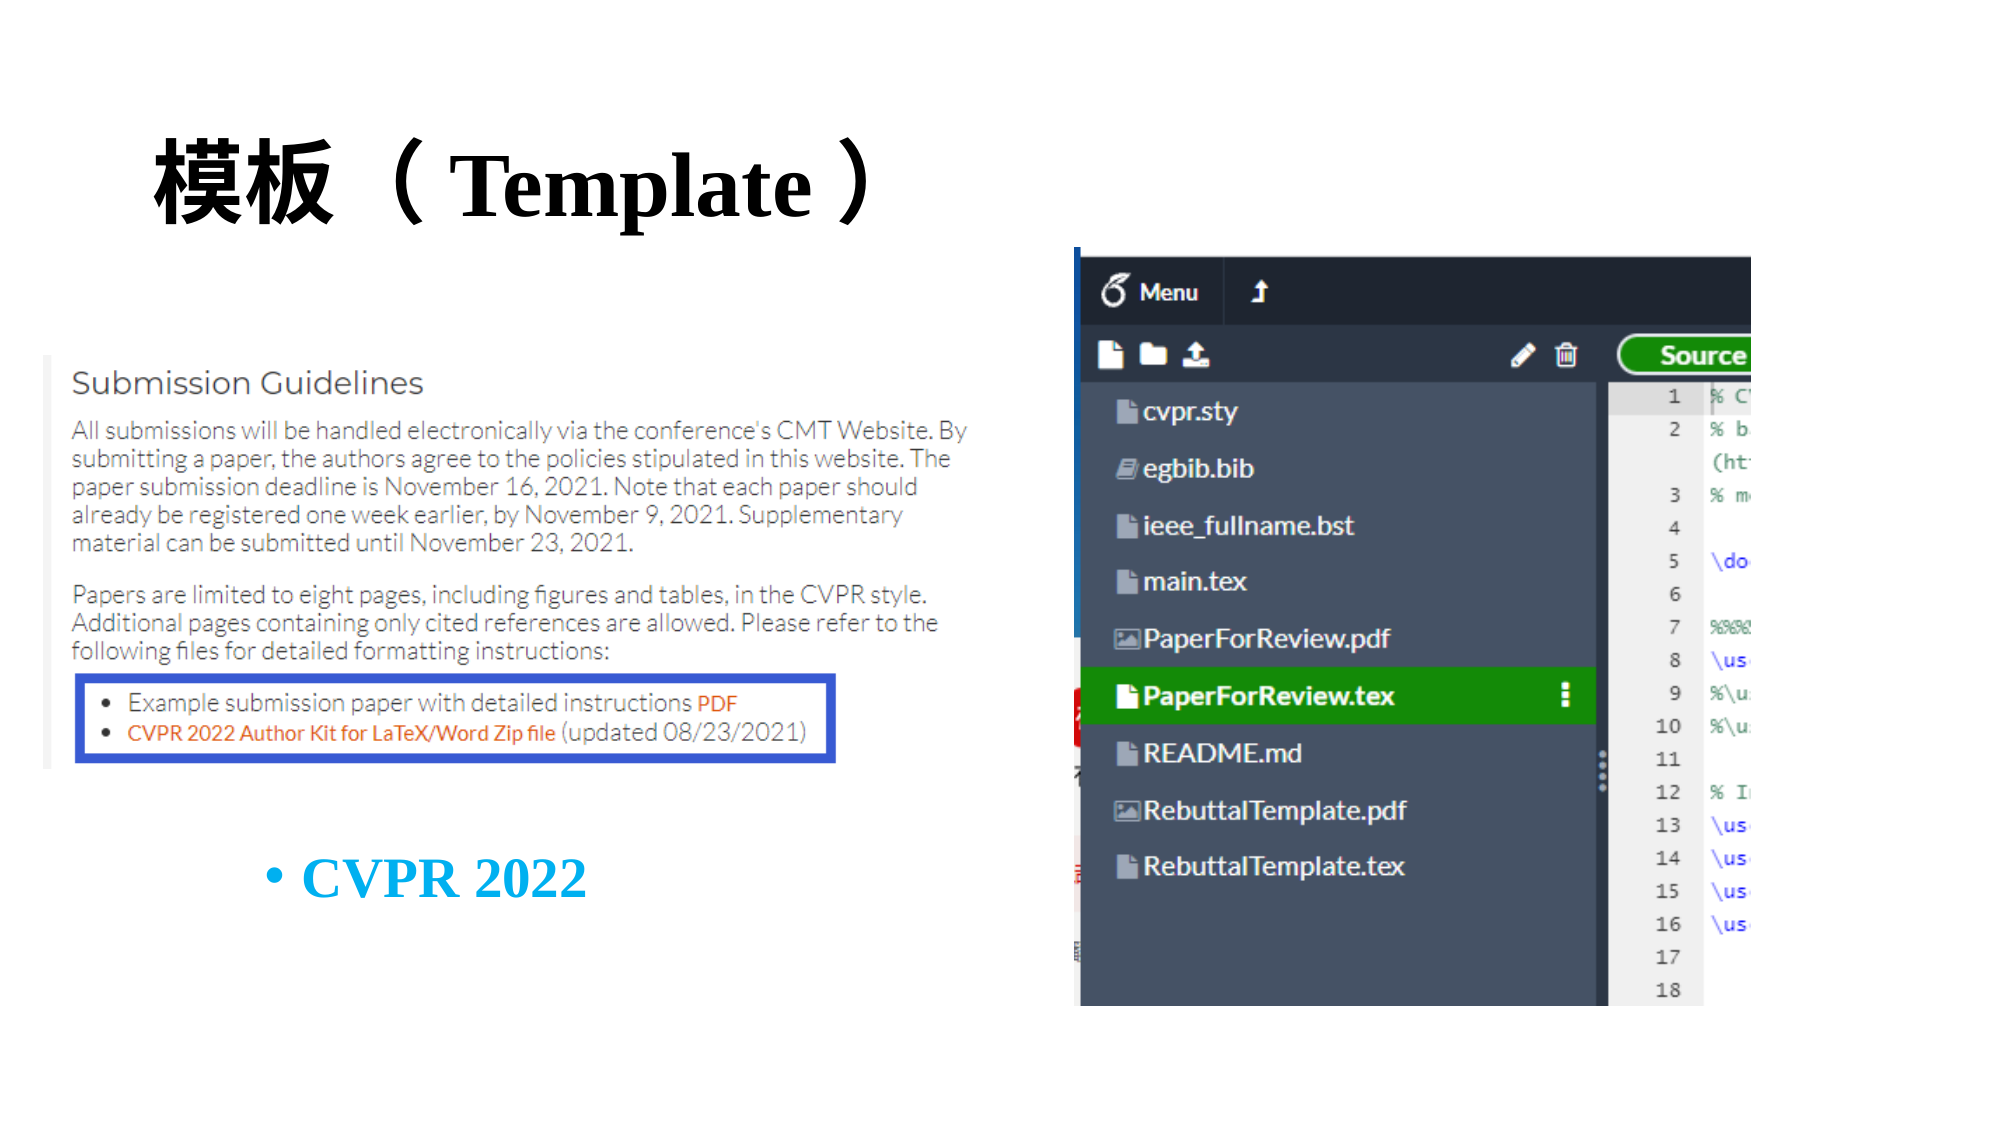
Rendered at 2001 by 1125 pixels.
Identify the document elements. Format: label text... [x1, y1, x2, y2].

title 模板（Template） [137, 59, 1863, 278]
picture [1073, 247, 1751, 1006]
picture [43, 355, 1000, 770]
text_box CVPR 2022 [249, 818, 661, 917]
